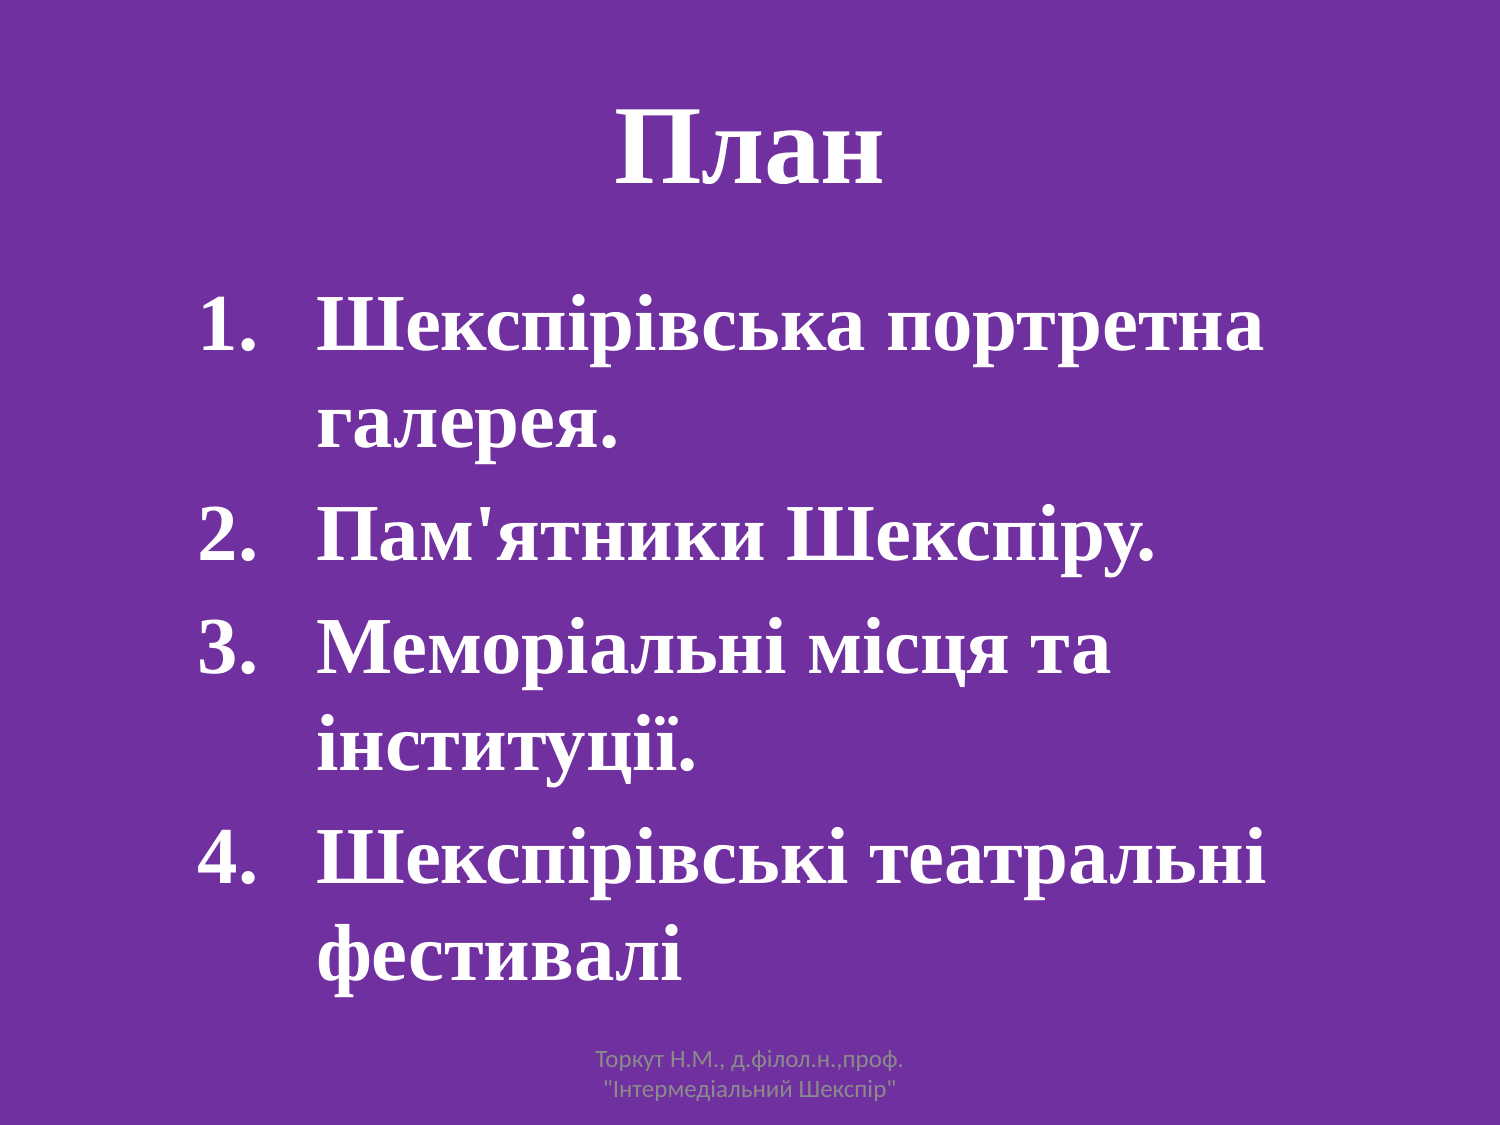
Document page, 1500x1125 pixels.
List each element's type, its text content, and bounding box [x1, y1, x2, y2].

footer Торкут Н.М., д.філол.н.,проф. "Інтермедіальний Шекспір" [512, 1042, 988, 1103]
title План [75, 45, 1425, 233]
list Шекспірівська портретна галерея. Пам'ятники Шекспіру. Меморіальні місця та інституції. Шекспірівські театральні фестивалі [183, 262, 1425, 1005]
